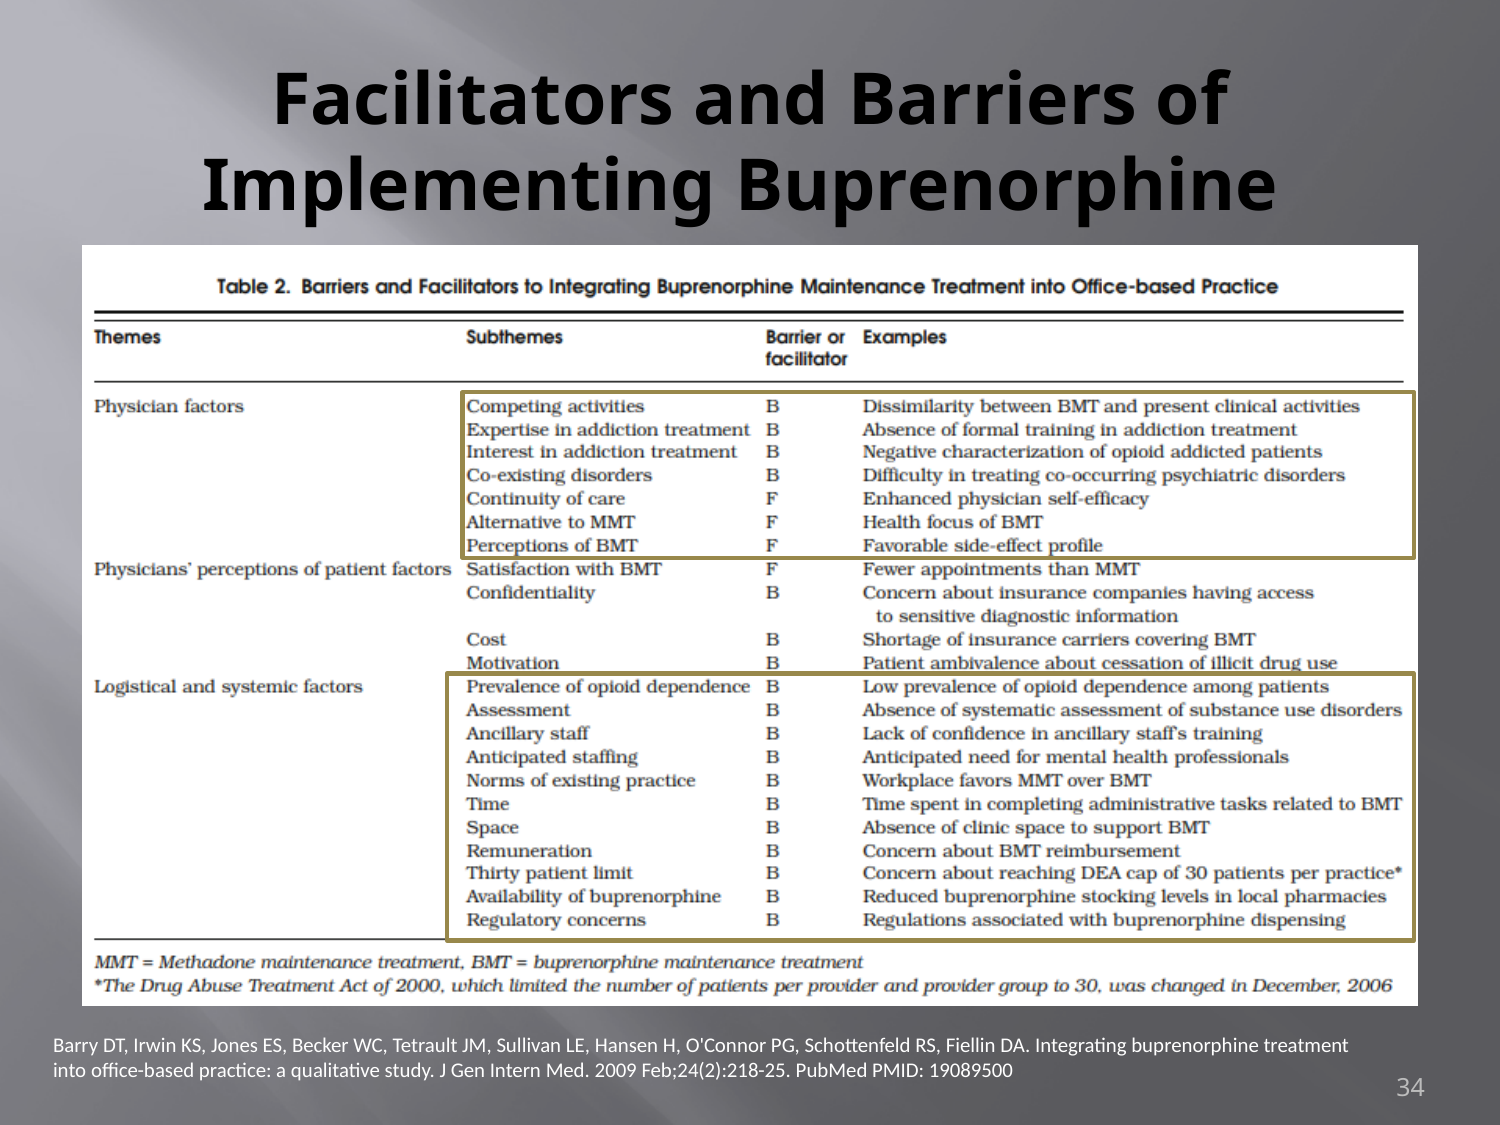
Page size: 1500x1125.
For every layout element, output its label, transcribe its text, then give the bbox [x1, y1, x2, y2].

picture [82, 245, 1418, 1006]
slide_number 34 [1299, 1089, 1425, 1113]
text_box Barry DT, Irwin KS, Jones ES, Becker WC, Tetrault JM, Sullivan LE, Hansen H, O'Connor PG, Schottenfeld RS, Fiellin DA. Integrating buprenorphine treatment into office-based practice: a qualitative study. J Gen Intern Med. 2009 Feb;24(2):218-25. PubMed PMID: 19089500 [38, 1024, 1462, 1089]
title Facilitators and Barriers of Implementing Buprenorphine [75, 45, 1425, 233]
